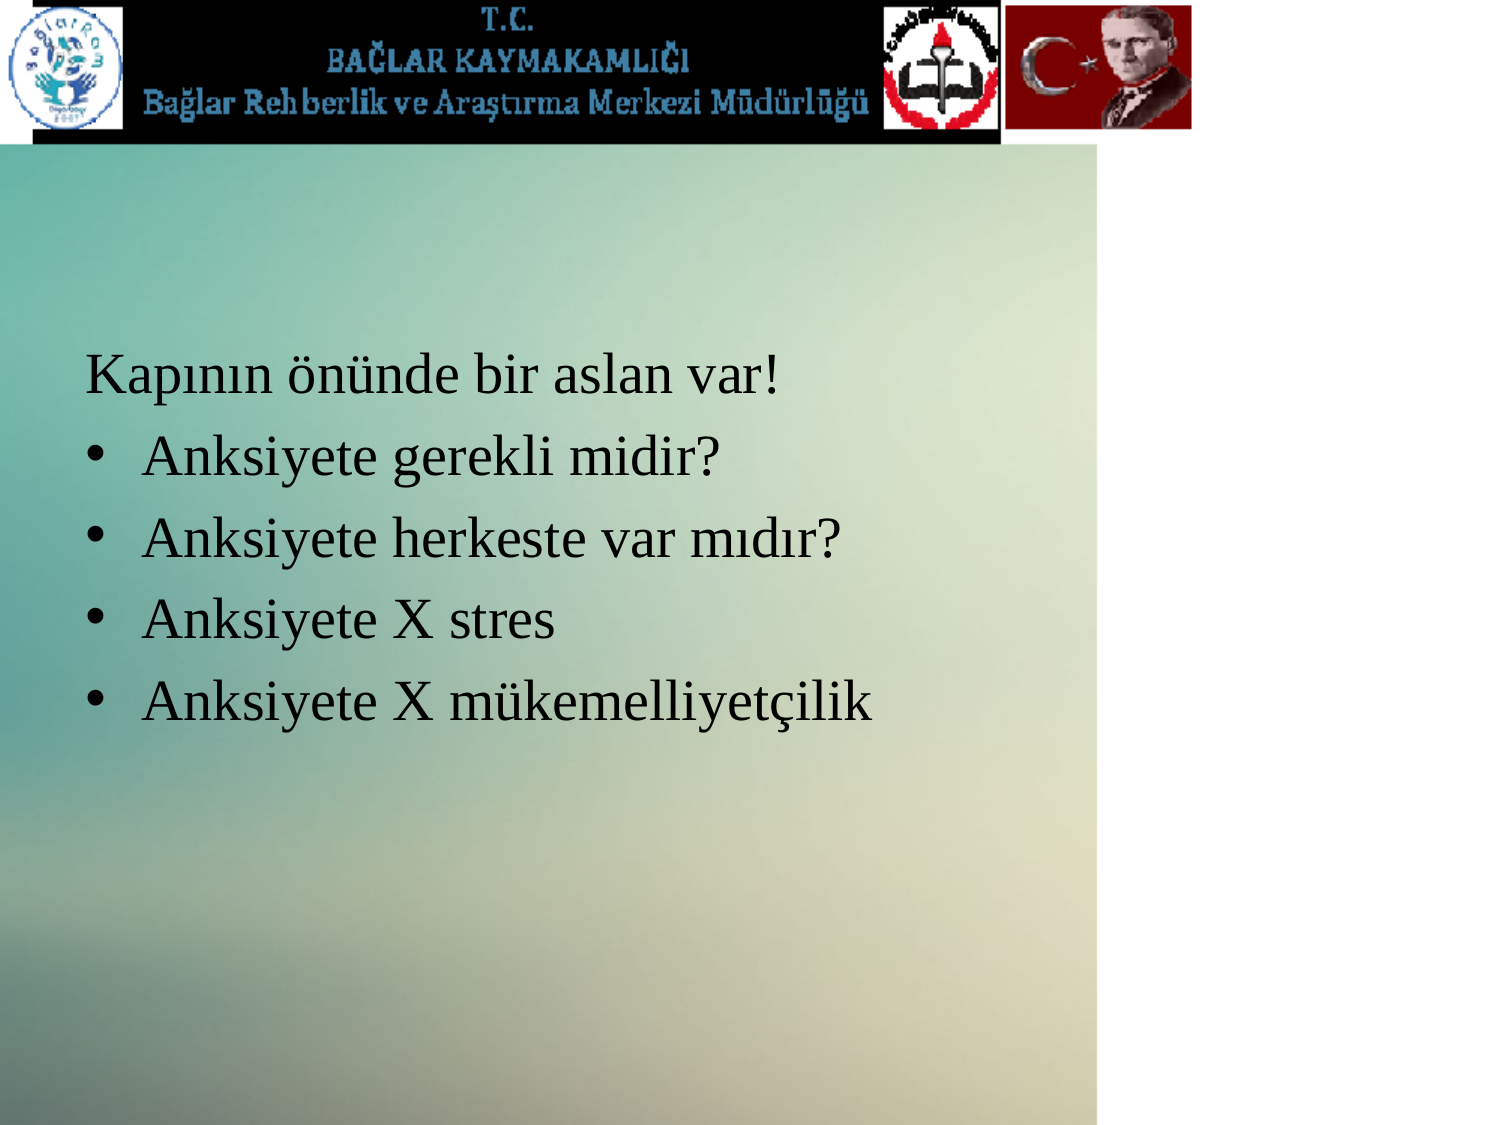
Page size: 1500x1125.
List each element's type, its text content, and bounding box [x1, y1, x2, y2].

list Kapının önünde bir aslan var! Anksiyete gerekli midir? Anksiyete herkeste var mıdır? Anksiyete X stres Anksiyete X mükemelliyetçilik [70, 328, 1421, 1071]
picture [0, 0, 1500, 1125]
